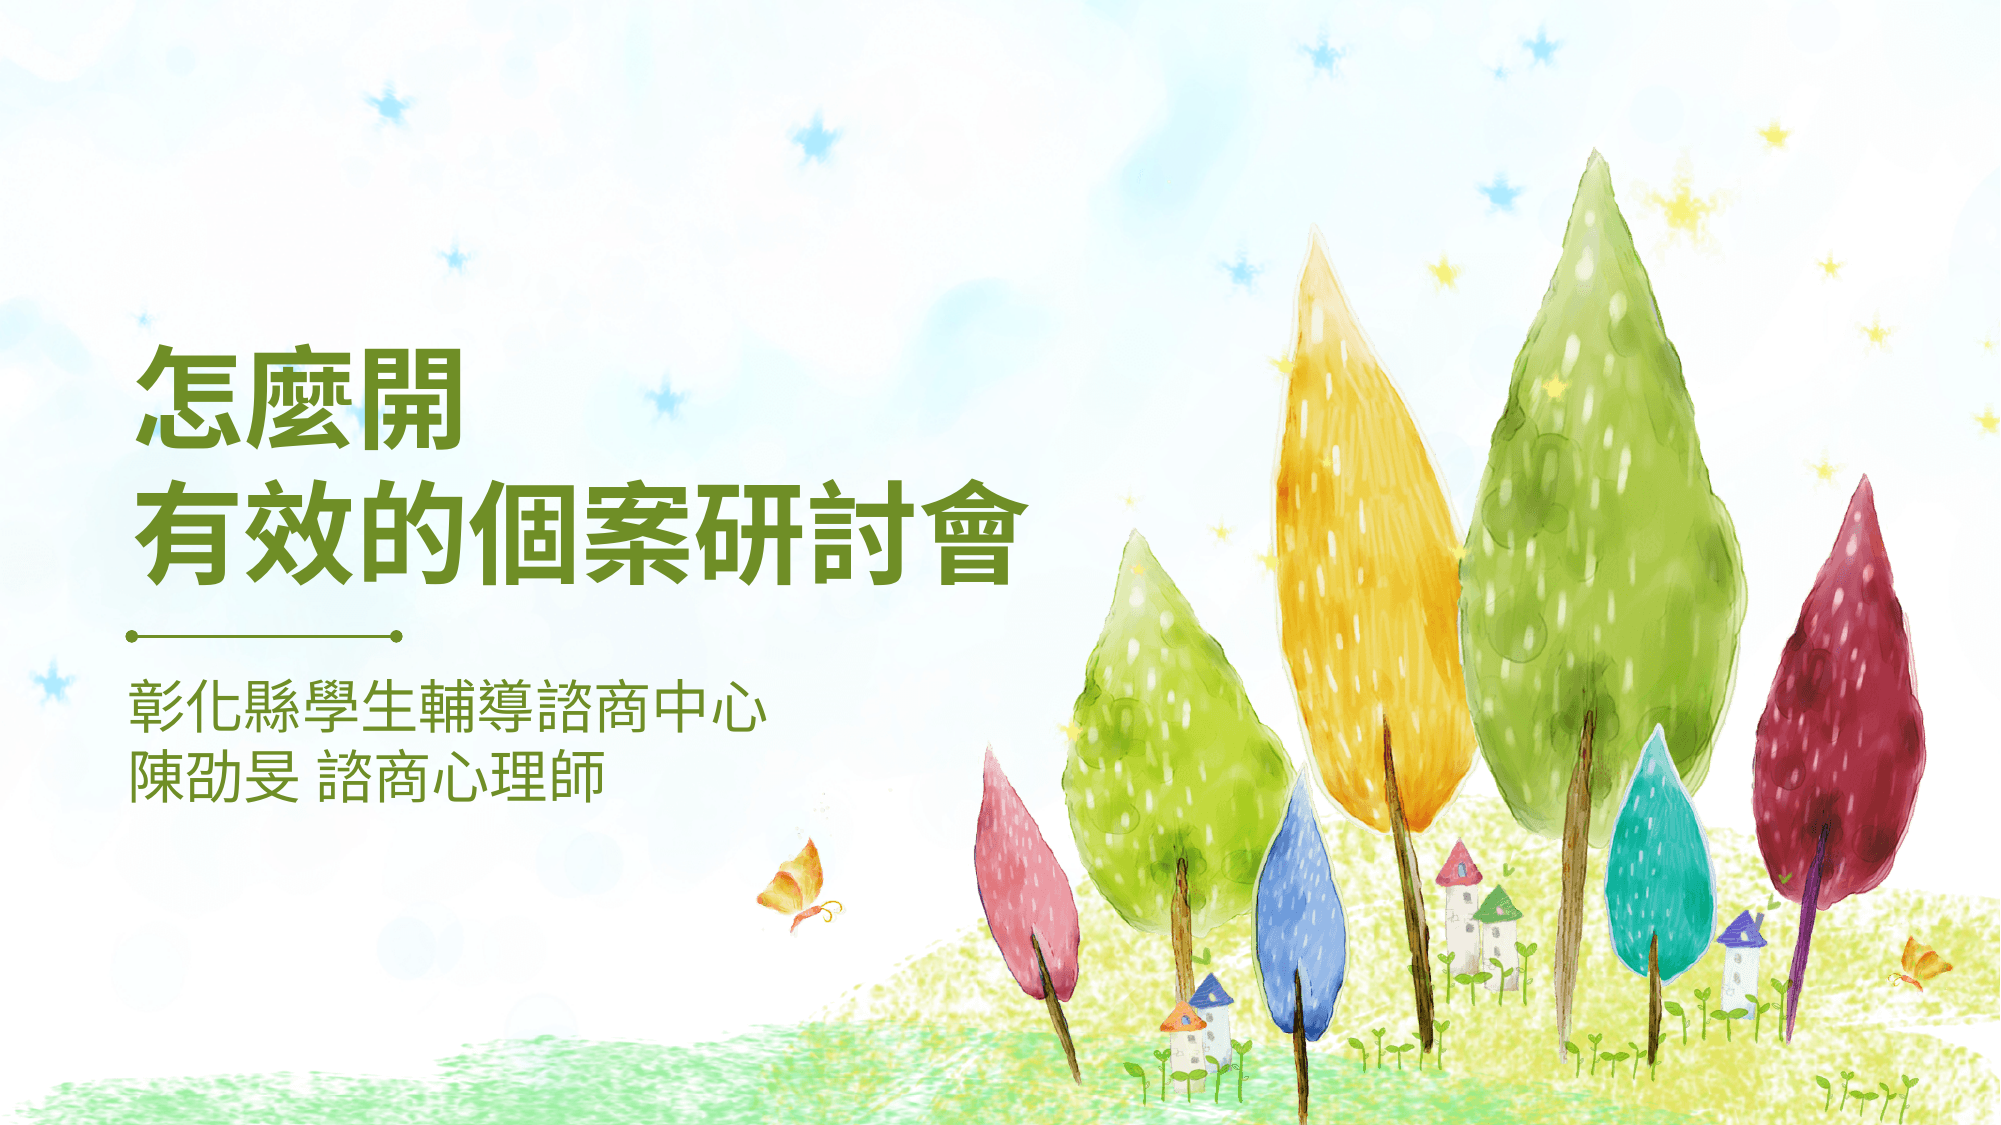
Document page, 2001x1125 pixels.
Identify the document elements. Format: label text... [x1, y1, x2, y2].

text_box 彰化縣學生輔導諮商中心 陳劭旻 諮商心理師 [112, 662, 988, 818]
text_box 怎麼開 有效的個案研討會 [116, 320, 1053, 606]
picture [0, 0, 2000, 1125]
